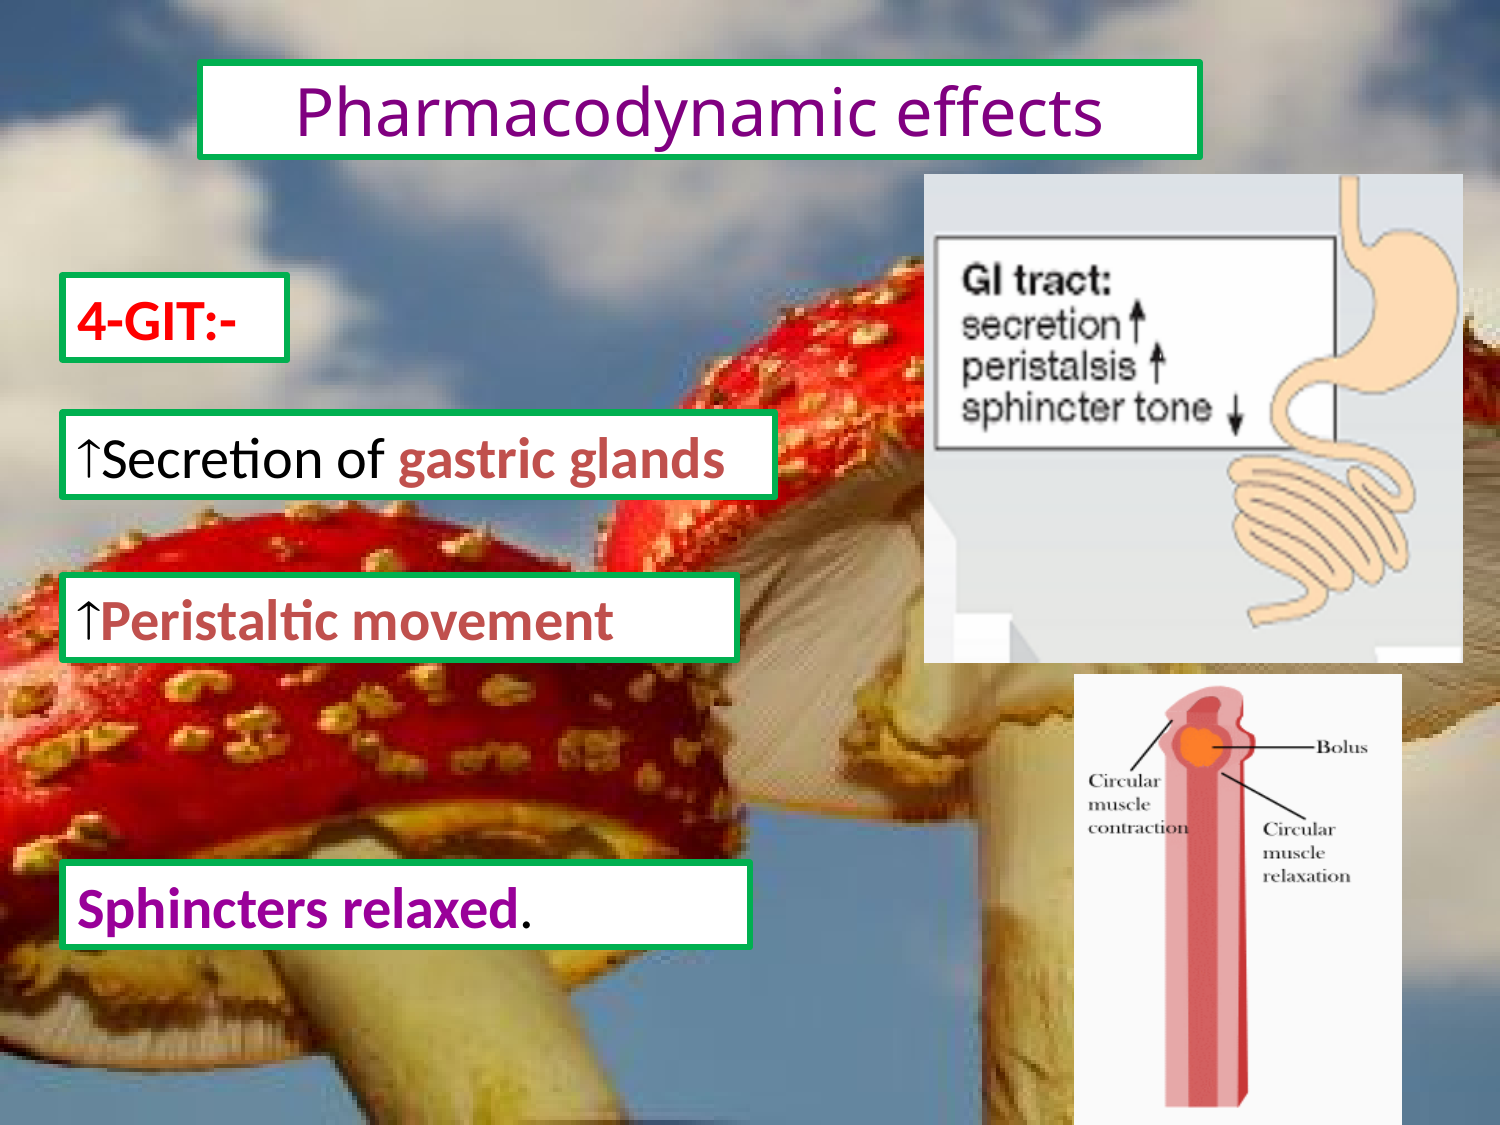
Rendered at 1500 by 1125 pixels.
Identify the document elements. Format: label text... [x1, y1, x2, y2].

text_box 4-GIT:- [62, 275, 288, 360]
text_box Peristaltic movement [62, 575, 738, 660]
text_box Sphincters relaxed. [62, 862, 750, 948]
text_box Secretion of gastric glands [62, 412, 775, 498]
picture [0, 0, 1500, 1125]
text_box Pharmacodynamic effects [200, 62, 1200, 158]
